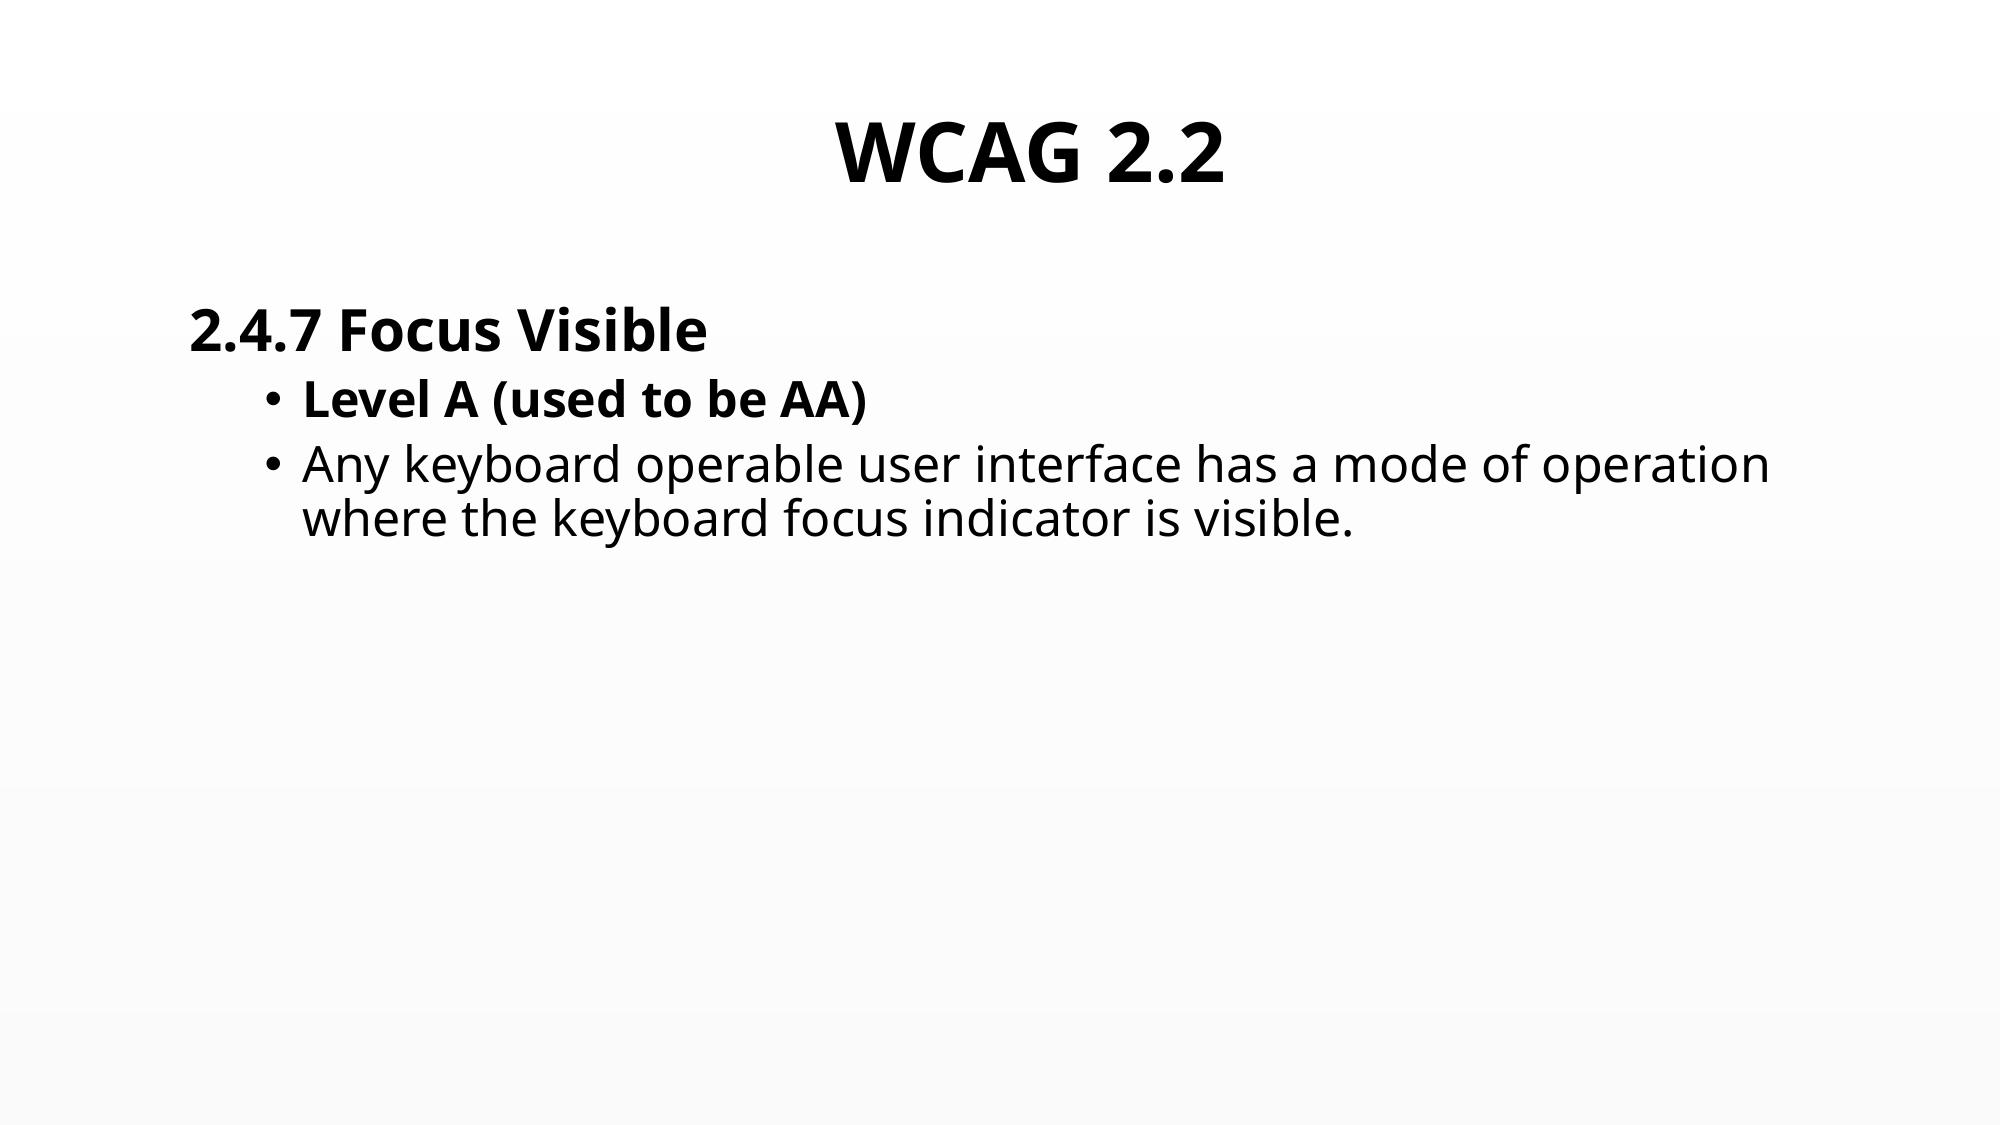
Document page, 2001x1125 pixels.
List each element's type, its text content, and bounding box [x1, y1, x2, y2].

title WCAG 2.2 [174, 102, 1888, 209]
list 2.4.7 Focus Visible Level A (used to be AA) Any keyboard operable user interface has a mode of operation where the keyboard focus indicator is visible. [174, 293, 1888, 1056]
